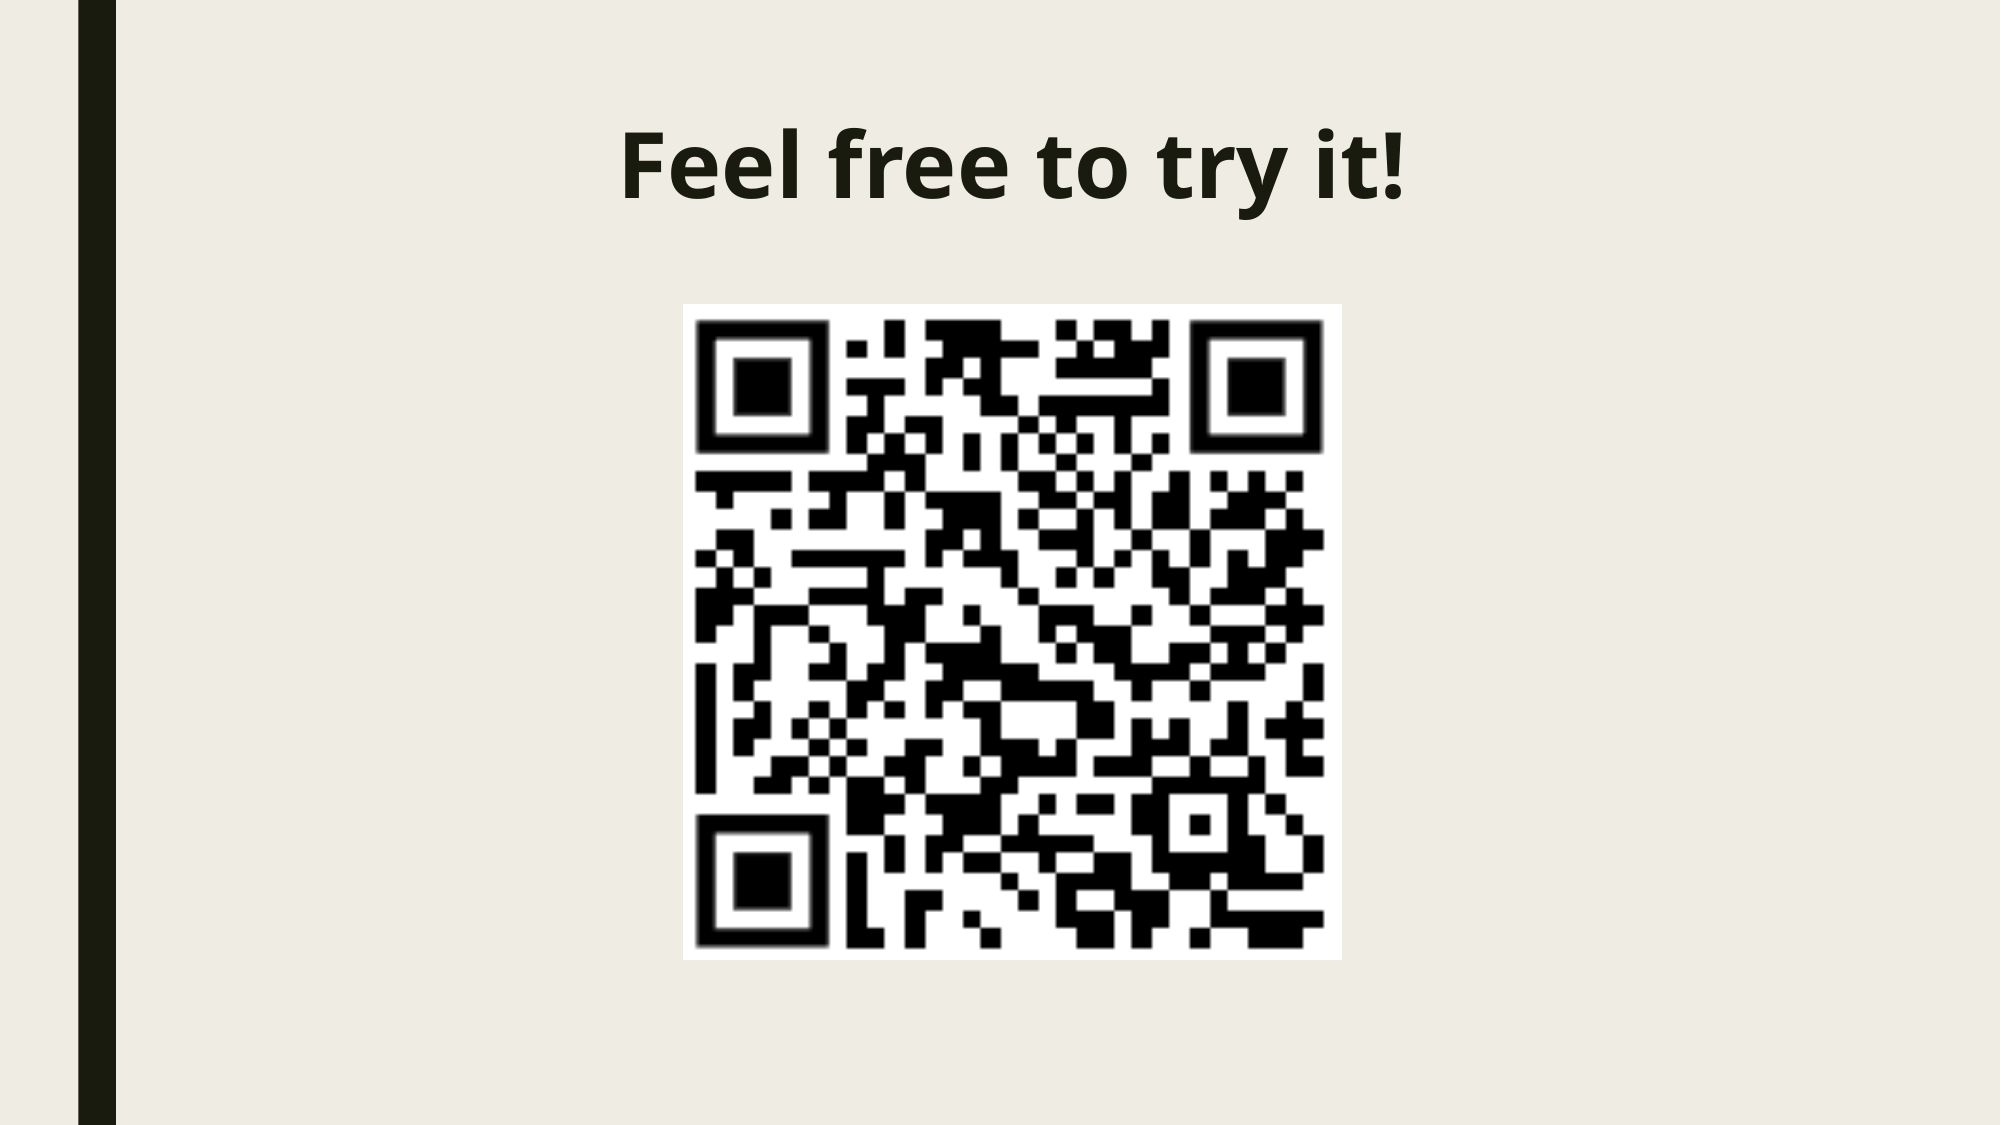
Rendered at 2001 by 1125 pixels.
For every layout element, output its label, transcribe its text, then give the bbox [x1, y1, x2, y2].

picture [683, 304, 1342, 960]
title Feel free to try it! [225, 112, 1800, 357]
